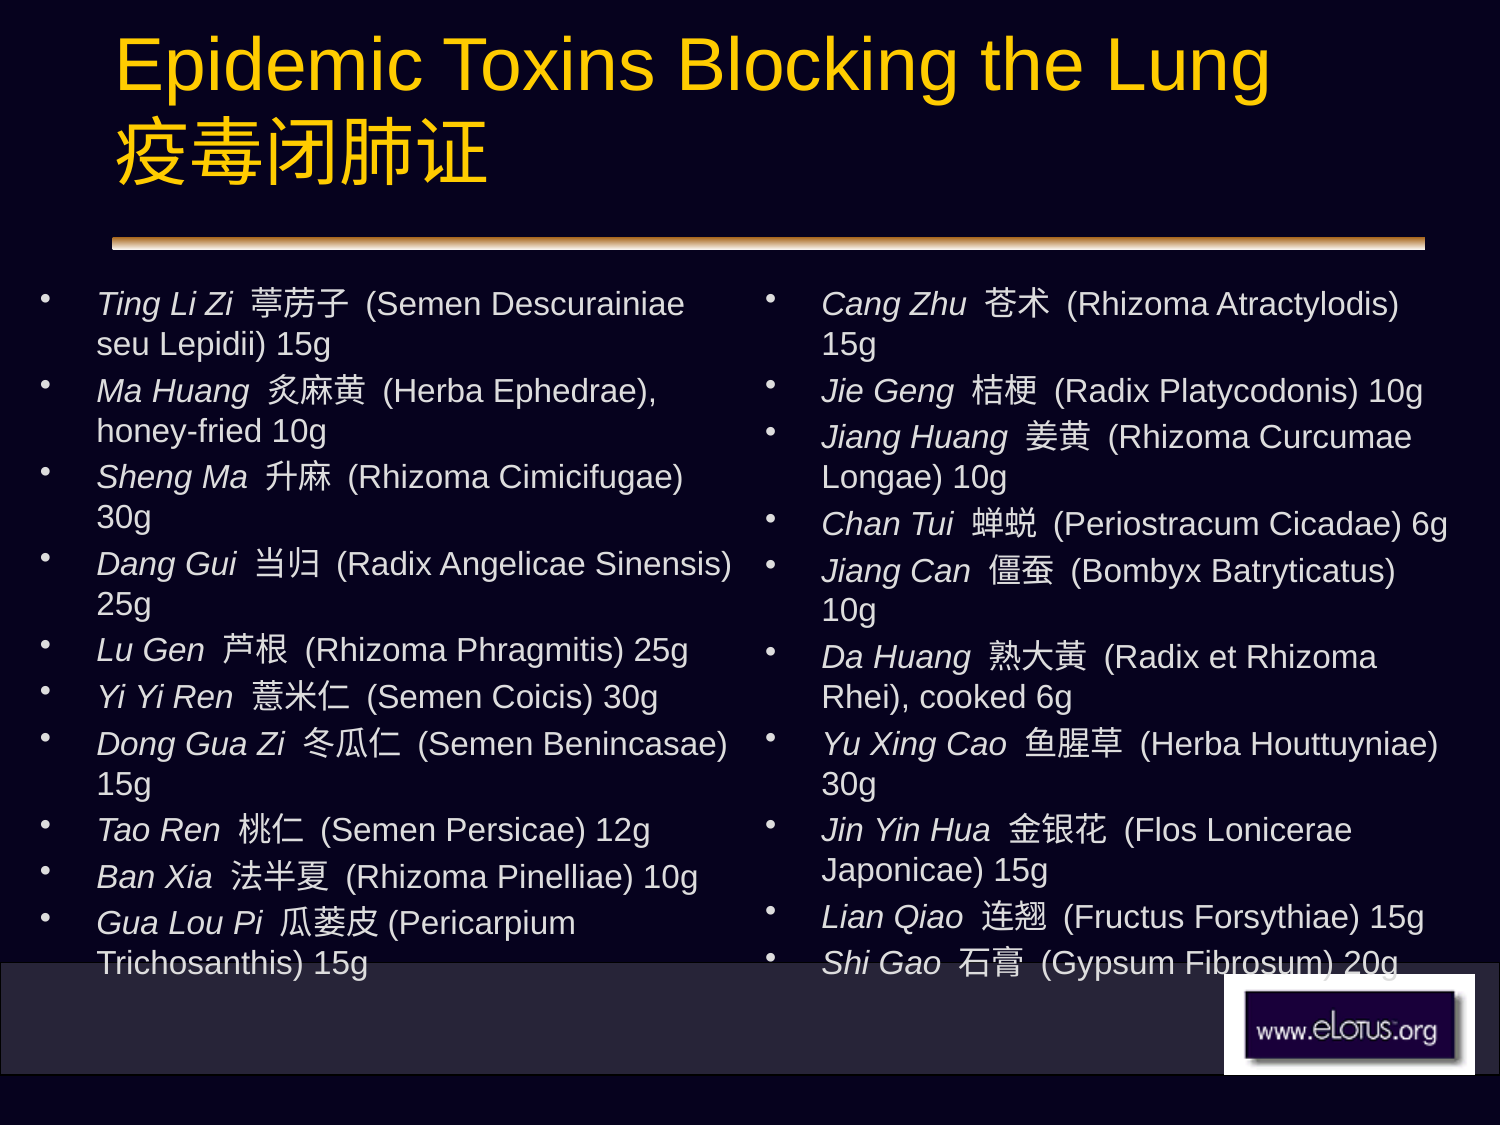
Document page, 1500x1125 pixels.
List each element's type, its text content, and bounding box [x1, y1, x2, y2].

list Cang Zhu 苍术 (Rhizoma Atractylodis) 15g Jie Geng 桔梗 (Radix Platycodonis) 10g Jiang Huang 姜黄 (Rhizoma Curcumae Longae) 10g Chan Tui 蝉蜕 (Periostracum Cicadae) 6g Jiang Can 僵蚕 (Bombyx Batryticatus) 10g Da Huang 熟大黃 (Radix et Rhizoma Rhei), cooked 6g Yu Xing Cao 鱼腥草 (Herba Houttuyniae) 30g Jin Yin Hua 金银花 (Flos Lonicerae Japonicae) 15g Lian Qiao 连翘 (Fructus Forsythiae) 15g Shi Gao 石膏 (Gypsum Fibrosum) 20g [749, 274, 1476, 988]
list Ting Li Zi 葶苈子 (Semen Descurainiae seu Lepidii) 15g Ma Huang 炙麻黄 (Herba Ephedrae), honey-fried 10g Sheng Ma 升麻 (Rhizoma Cimicifugae) 30g Dang Gui 当归 (Radix Angelicae Sinensis) 25g Lu Gen 芦根 (Rhizoma Phragmitis) 25g Yi Yi Ren 薏米仁 (Semen Coicis) 30g Dong Gua Zi 冬瓜仁 (Semen Benincasae) 15g Tao Ren 桃仁 (Semen Persicae) 12g Ban Xia 法半夏 (Rhizoma Pinelliae) 10g Gua Lou Pi 瓜蒌皮(Pericarpium Trichosanthis) 15g [24, 274, 749, 988]
title Epidemic Toxins Blocking the Lung 疫毒闭肺证 [99, 87, 1451, 213]
picture [1224, 988, 1475, 1075]
